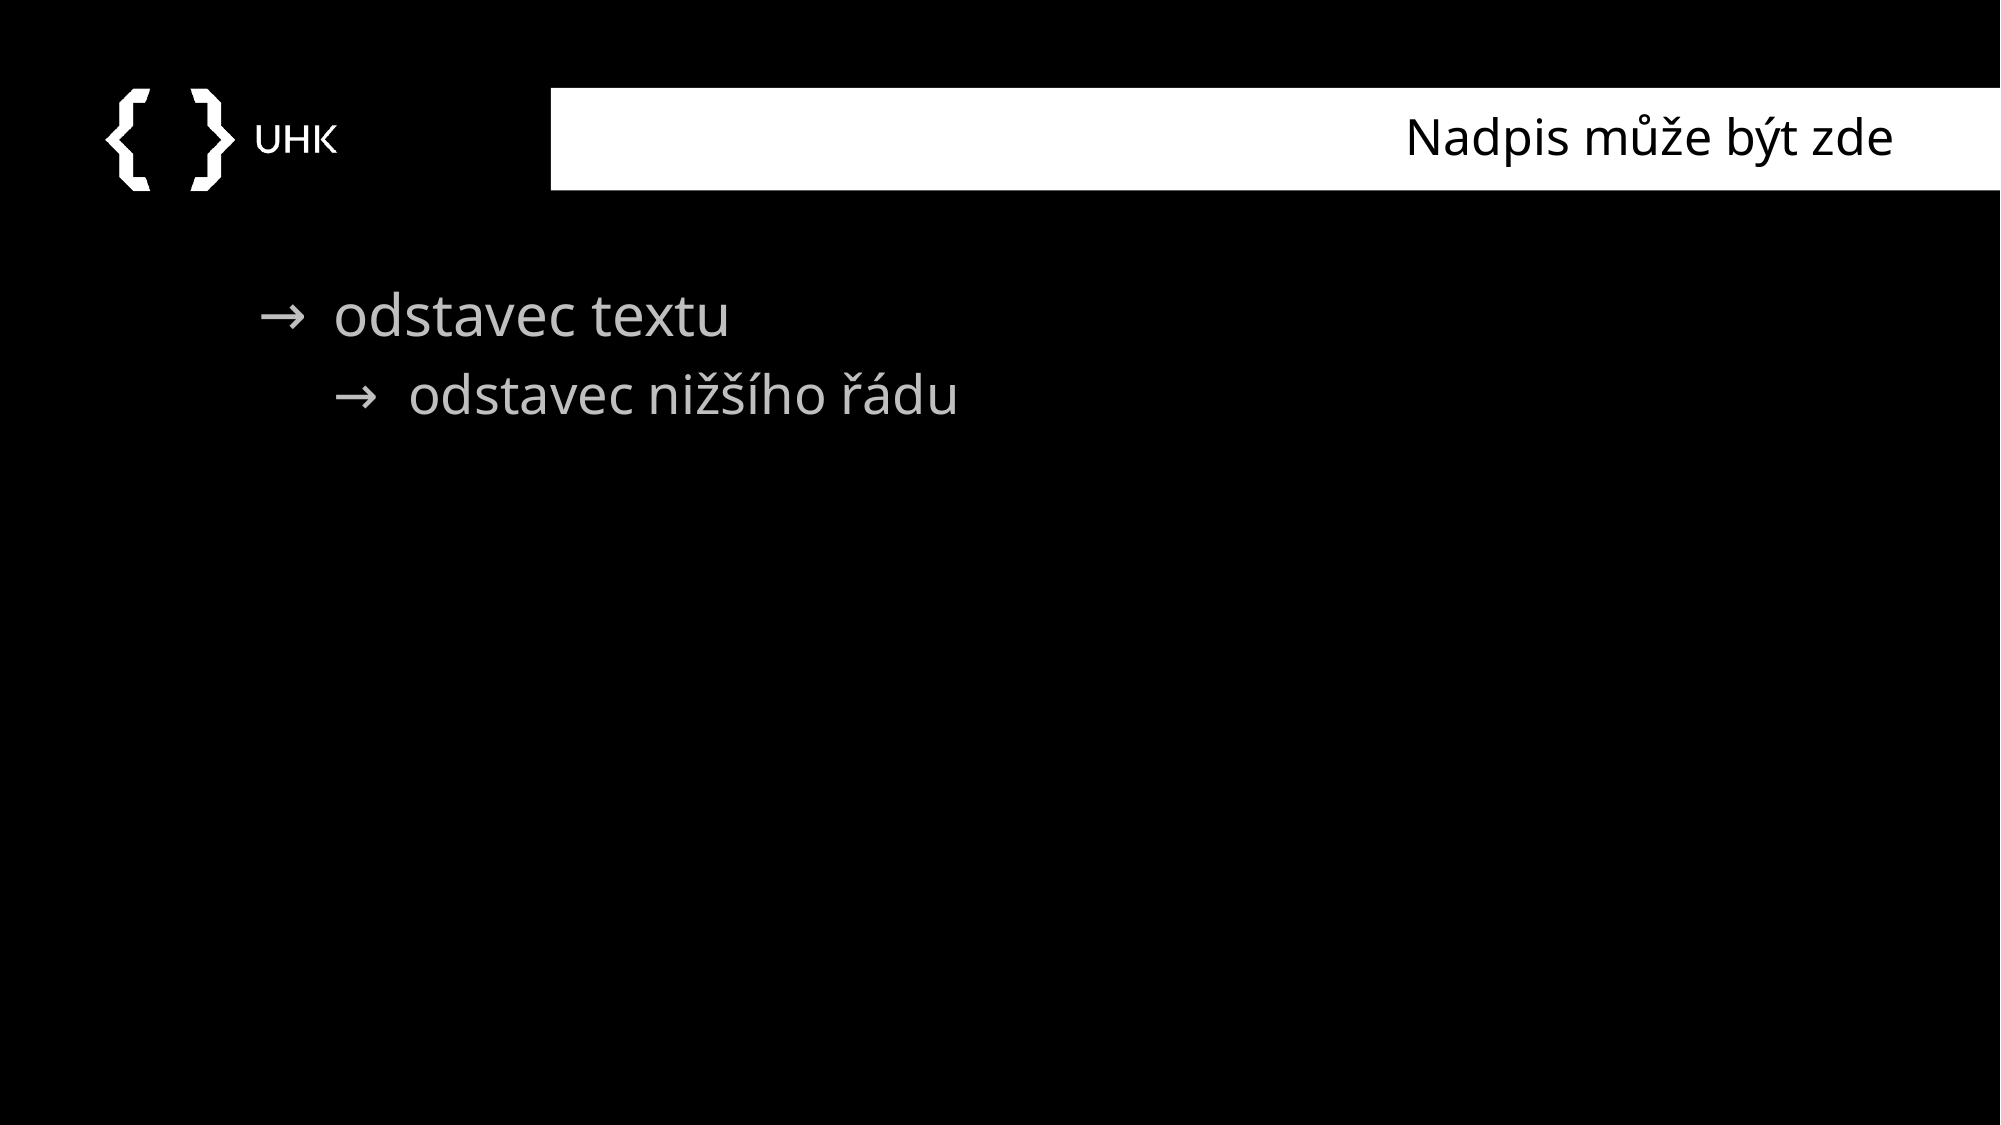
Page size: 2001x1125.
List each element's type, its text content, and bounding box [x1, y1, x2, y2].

title Nadpis může být zde [550, 87, 2000, 191]
list odstavec textu odstavec nižšího řádu [258, 278, 1895, 979]
picture [62, 46, 380, 233]
